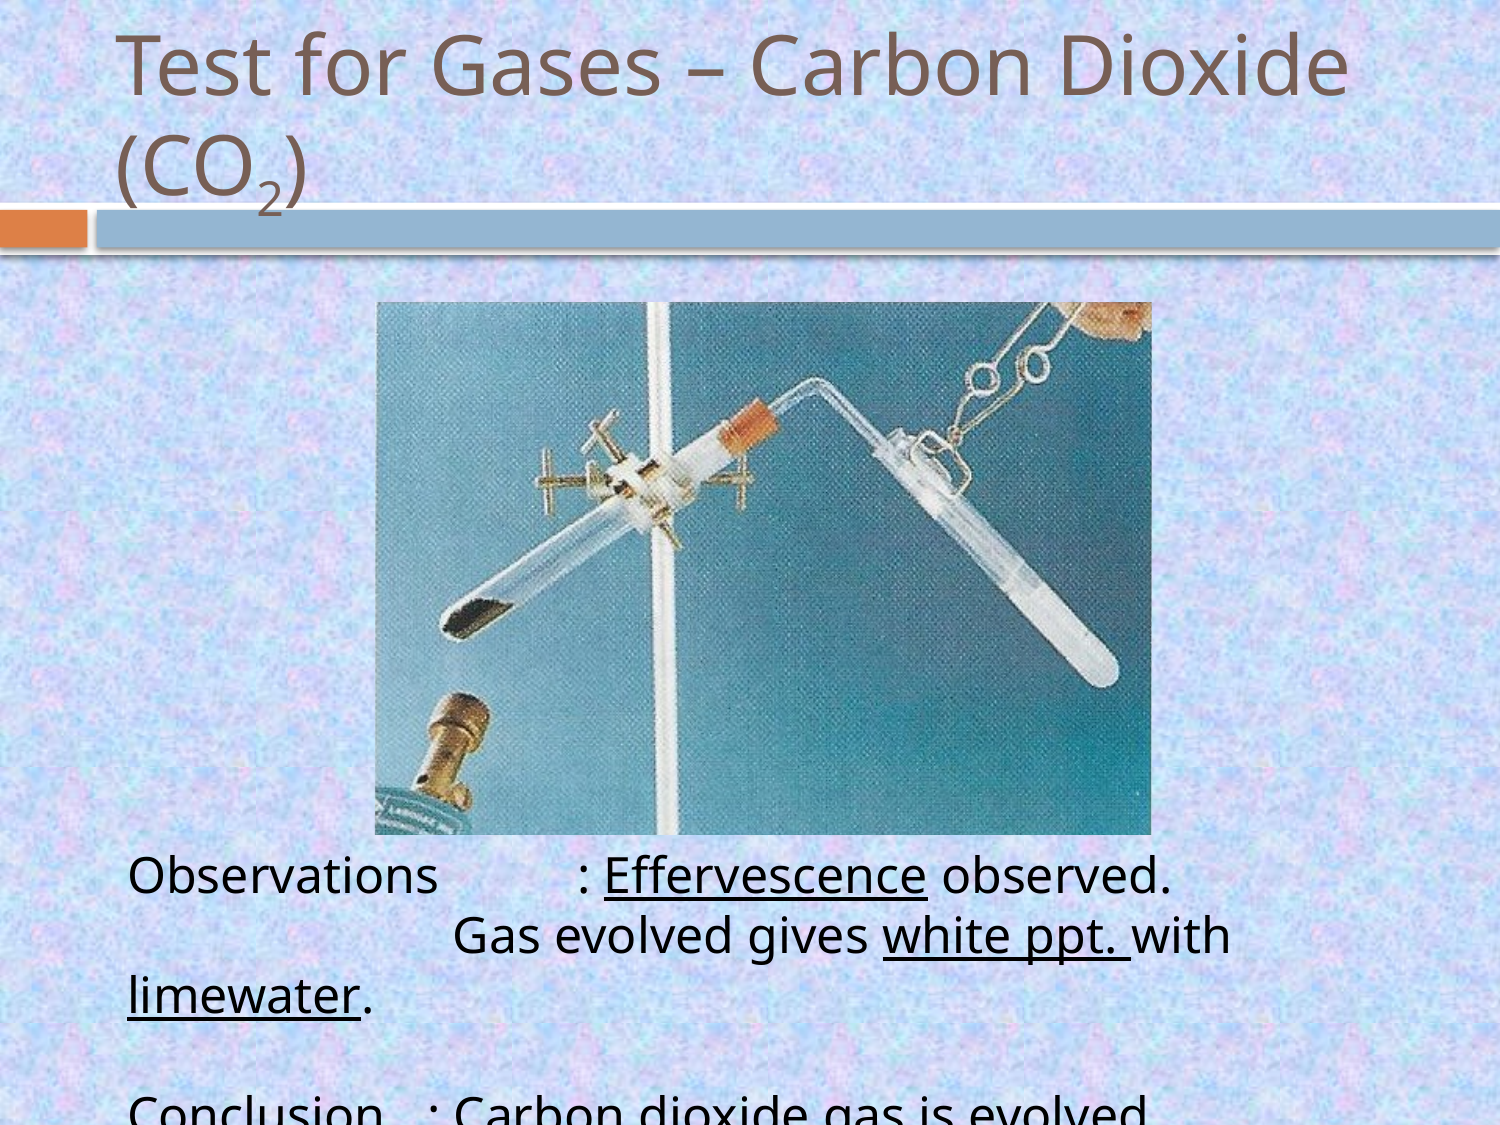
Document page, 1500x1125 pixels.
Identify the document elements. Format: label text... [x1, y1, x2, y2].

text_box Observations : Effervescence observed. Gas evolved gives white ppt. with limewater. Conclusion : Carbon dioxide gas is evolved. [112, 836, 1424, 1125]
picture [0, 255, 1500, 1125]
title Test for Gases – Carbon Dioxide (CO2) [100, 37, 1438, 200]
picture [0, 0, 1500, 202]
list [374, 302, 1152, 835]
